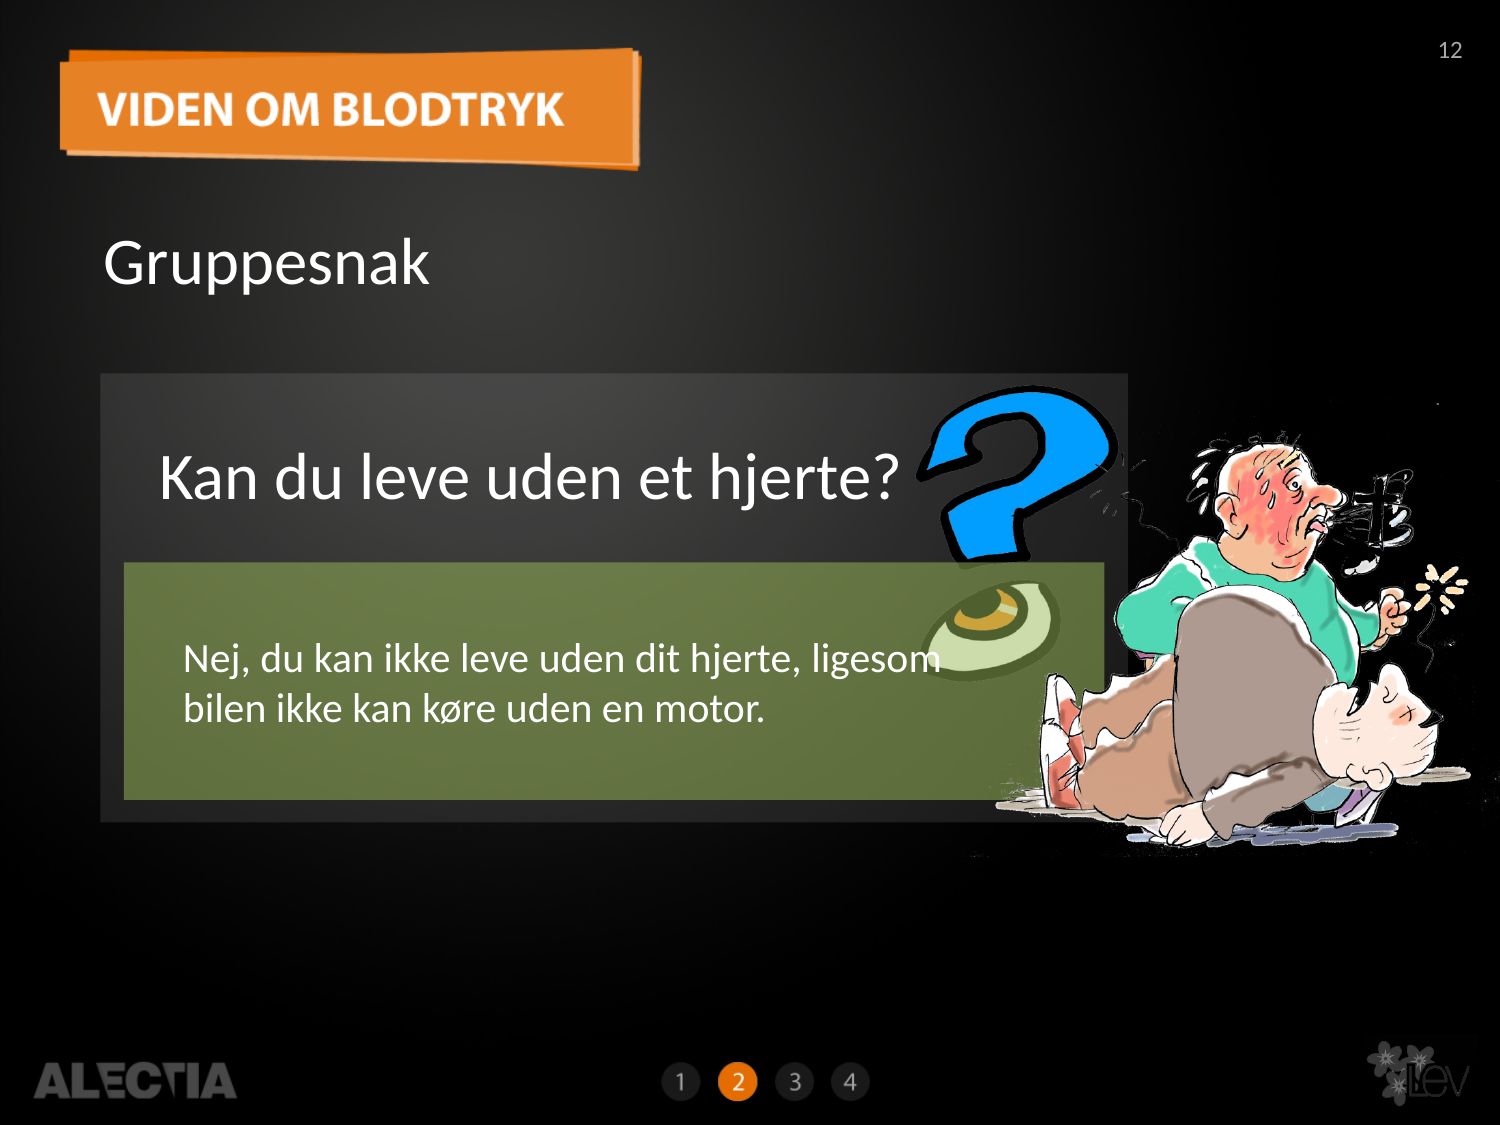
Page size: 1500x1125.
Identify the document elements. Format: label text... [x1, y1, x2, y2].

text_box Gruppesnak [89, 137, 1447, 379]
text_box Kan du leve uden et hjerte? [100, 373, 1128, 823]
slide_number 12 [1127, 19, 1478, 79]
text_box Nej, du kan ikke leve uden dit hjerte, ligesom bilen ikke kan køre uden en motor. [123, 562, 957, 800]
picture [0, 0, 1500, 1125]
